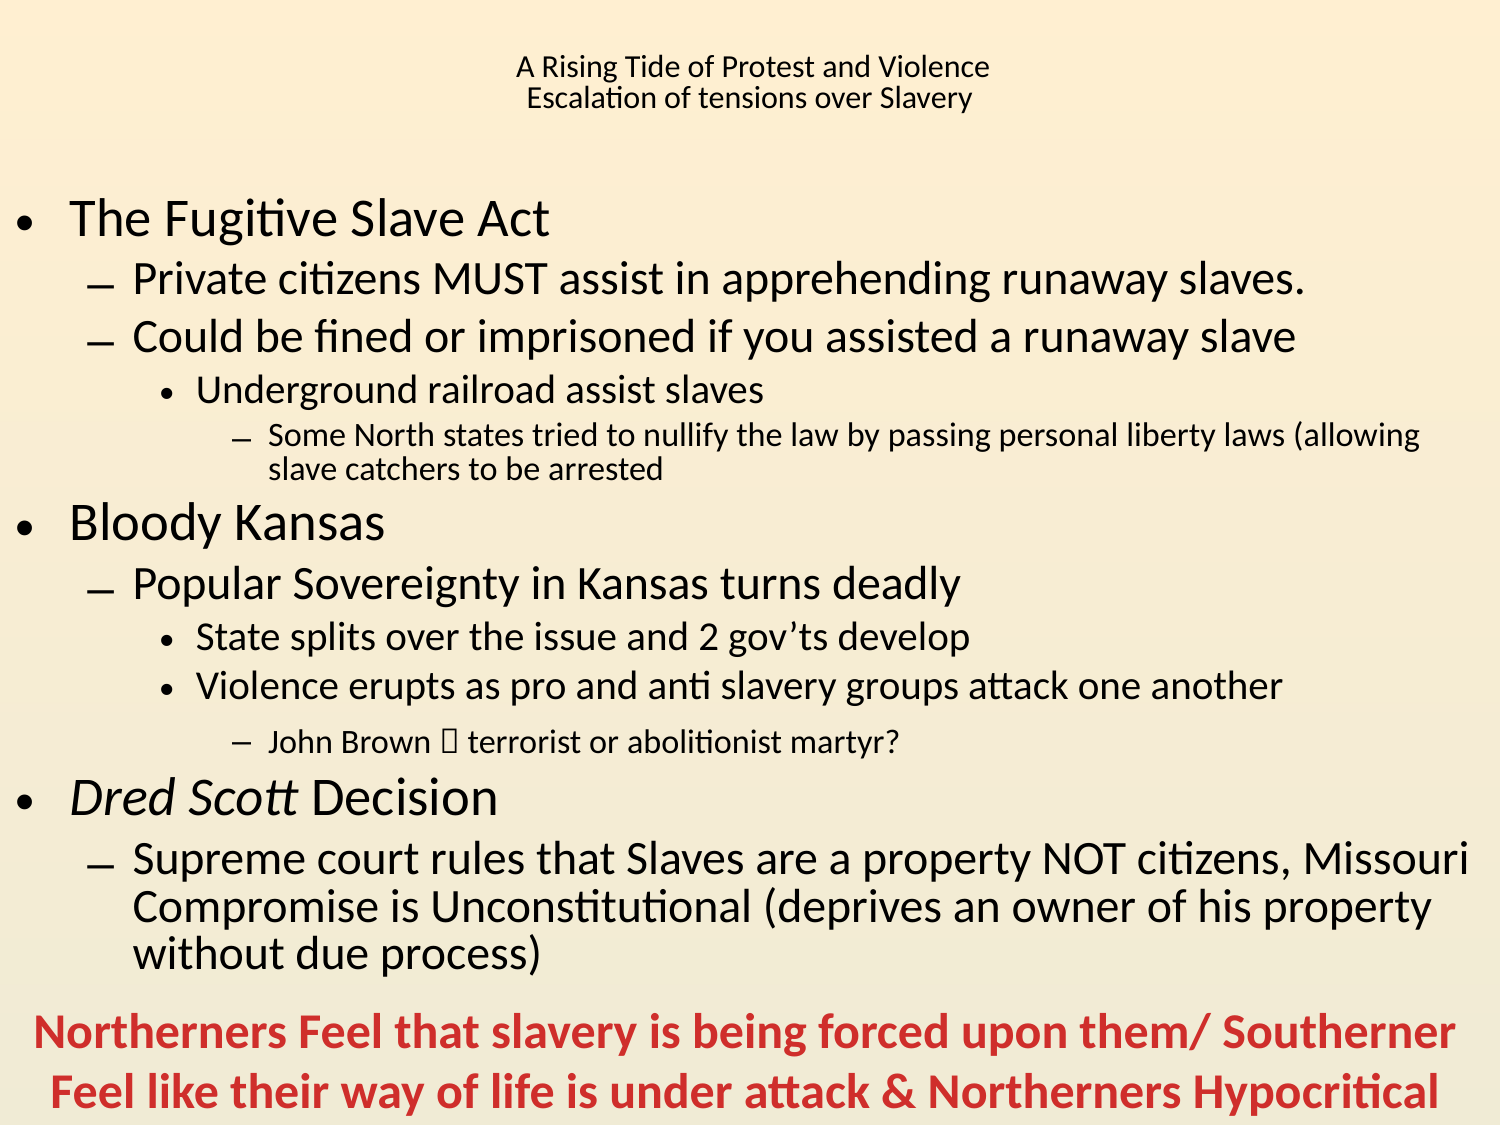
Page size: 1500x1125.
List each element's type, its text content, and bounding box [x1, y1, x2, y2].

list The Fugitive Slave Act Private citizens MUST assist in apprehending runaway slaves. Could be fined or imprisoned if you assisted a runaway slave Underground railroad assist slaves Some North states tried to nullify the law by passing personal liberty laws (allowing slave catchers to be arrested Bloody Kansas Popular Sovereignty in Kansas turns deadly State splits over the issue and 2 gov’ts develop Violence erupts as pro and anti slavery groups attack one another John Brown  terrorist or abolitionist martyr? Dred Scott Decision Supreme court rules that Slaves are a property NOT citizens, Missouri Compromise is Unconstitutional (deprives an owner of his property without due process) [0, 187, 1500, 1000]
text_box Northerners Feel that slavery is being forced upon them/ Southerner Feel like their way of life is under attack & Northerners Hypocritical [18, 990, 1473, 1125]
title A Rising Tide of Protest and Violence Escalation of tensions over Slavery [75, 45, 1425, 125]
